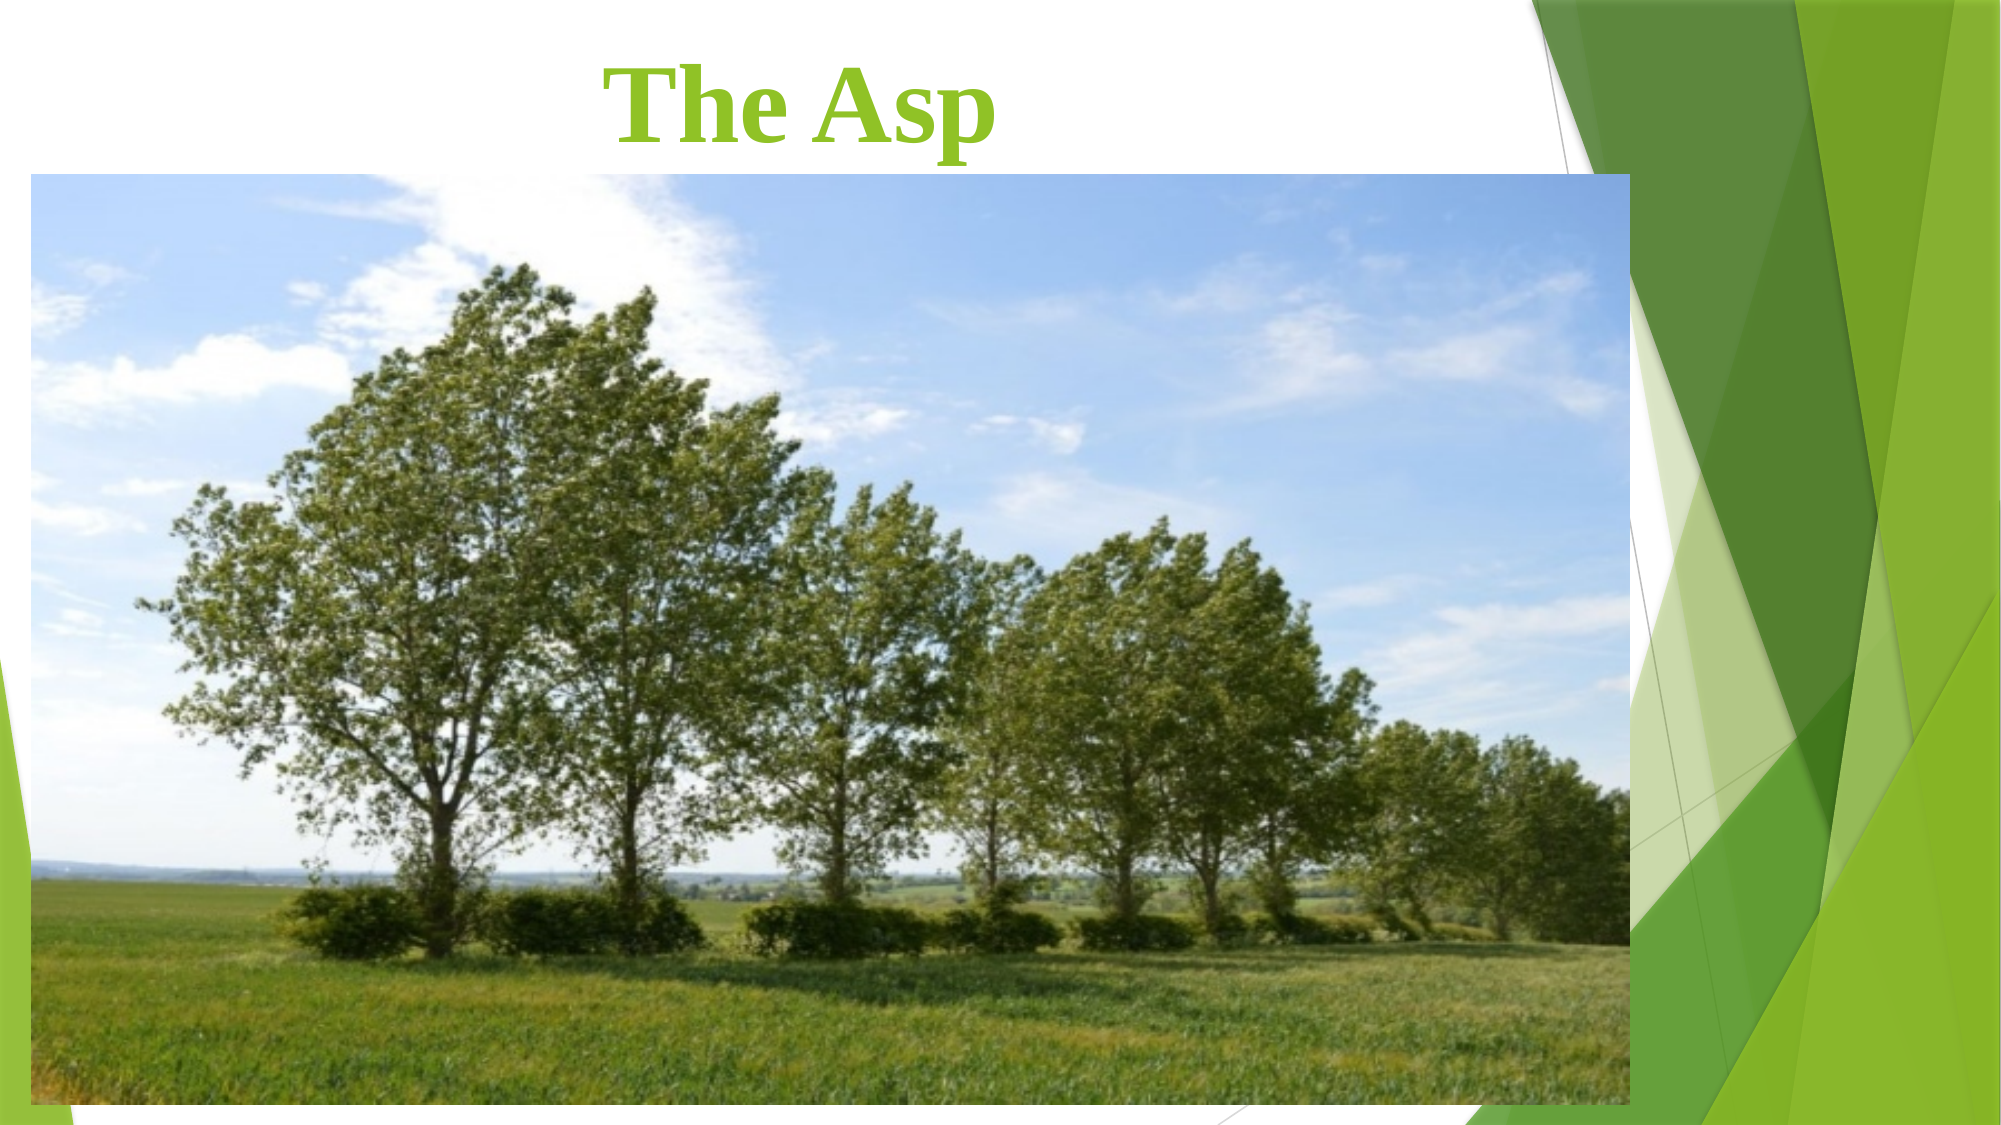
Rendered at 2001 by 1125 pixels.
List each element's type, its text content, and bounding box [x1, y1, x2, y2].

picture [30, 174, 1630, 1105]
title The Asp [81, 22, 1522, 173]
